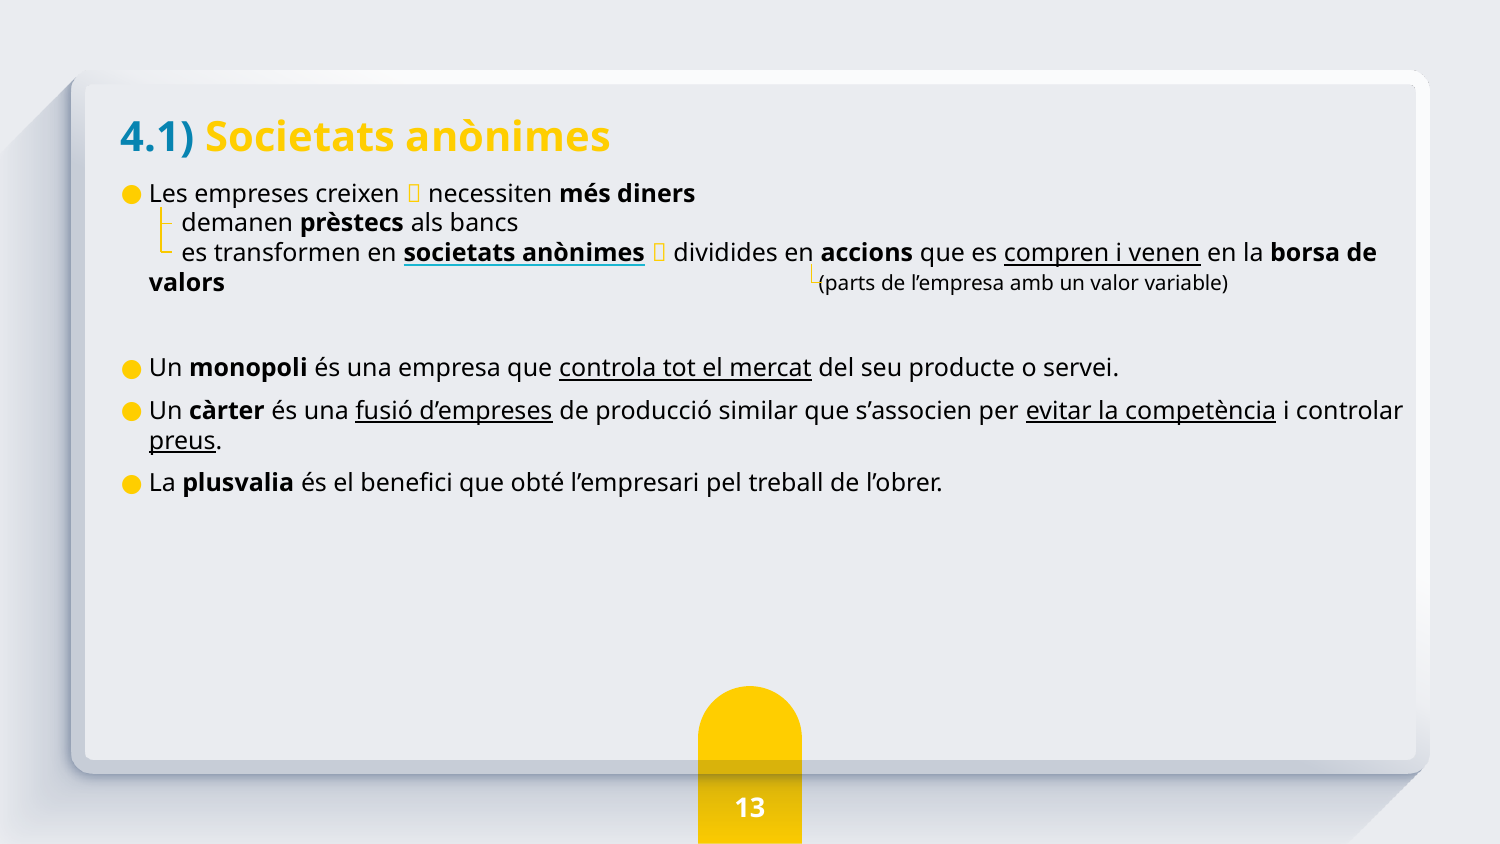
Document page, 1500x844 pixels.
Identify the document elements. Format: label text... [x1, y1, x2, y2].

slide_number 13 [698, 773, 802, 844]
text_box (parts de l’empresa amb un valor variable) [804, 262, 1243, 303]
text_box Les empreses creixen  necessiten més diners demanen prèstecs als bancs es transformen en societats anònimes  dividides en accions que es compren i venen en la borsa de valors Un monopoli és una empresa que controla tot el mercat del seu producte o servei. Un càrter és una fusió d’empreses de producció similar que s’associen per evitar la competència i controlar preus. La plusvalia és el benefici que obté l’empresari pel treball de l’obrer. [120, 177, 1424, 459]
text_box 4.1) Societats anònimes [120, 112, 1304, 164]
picture [0, 0, 1500, 844]
